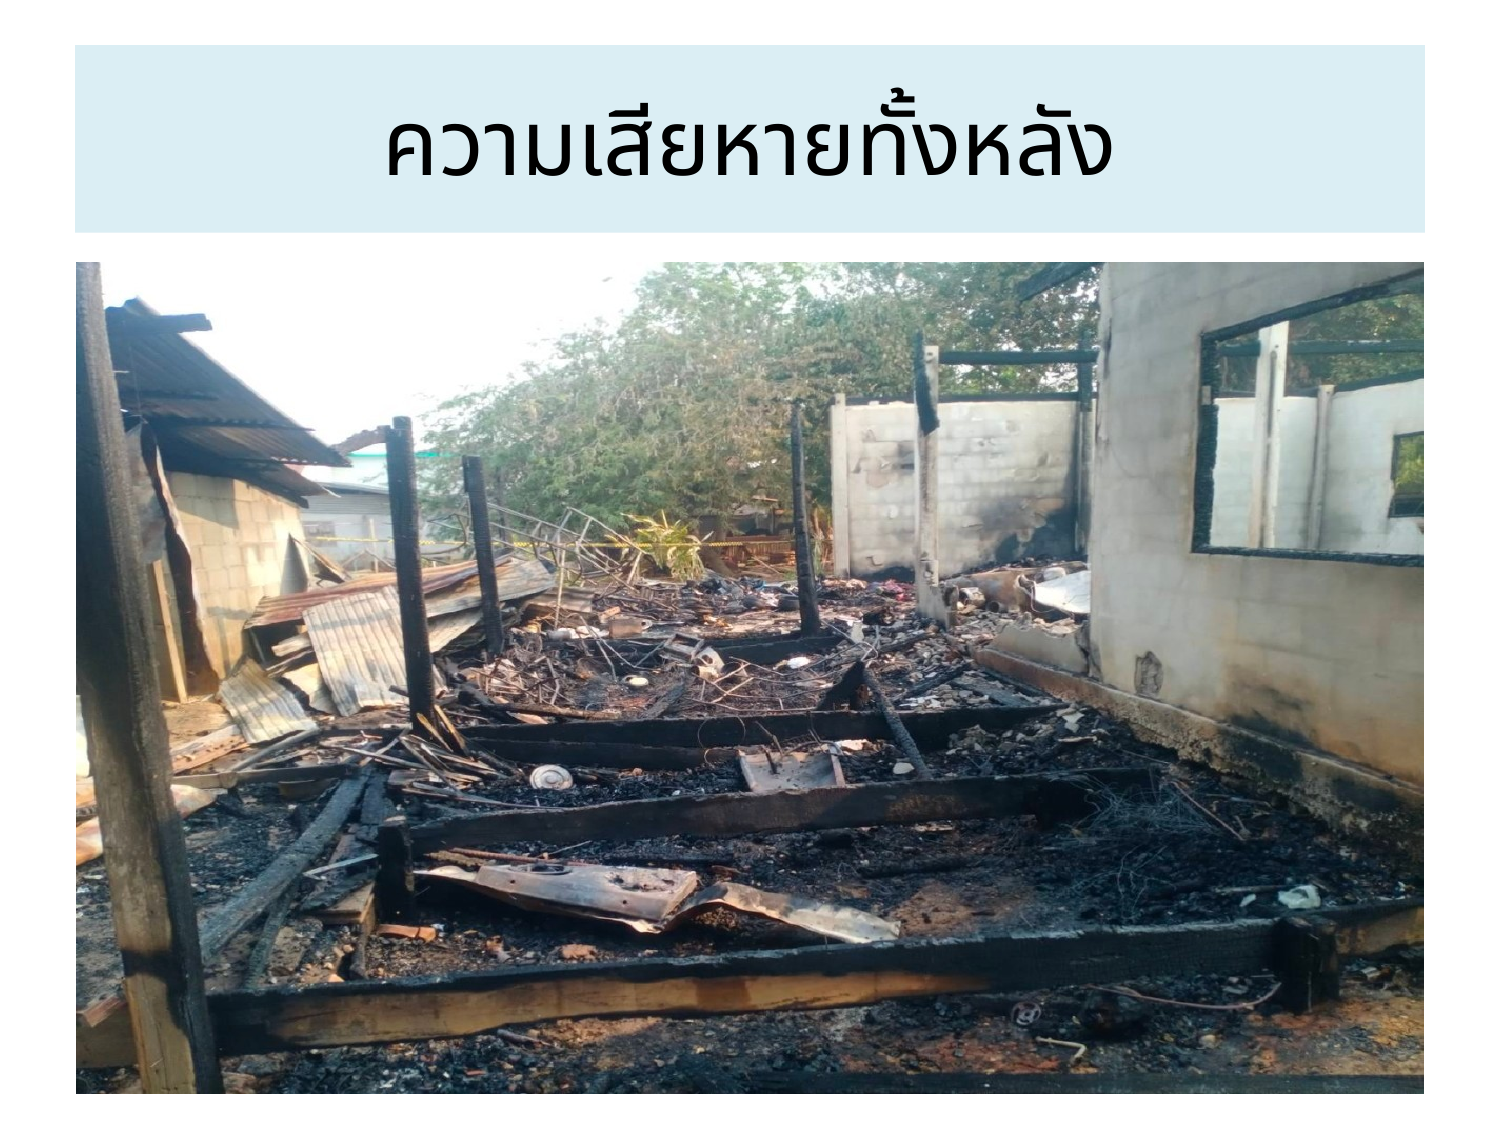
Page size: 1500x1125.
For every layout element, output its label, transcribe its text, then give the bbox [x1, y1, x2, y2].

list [76, 262, 1424, 1095]
title ความเสียหายทั้งหลัง [75, 45, 1425, 233]
